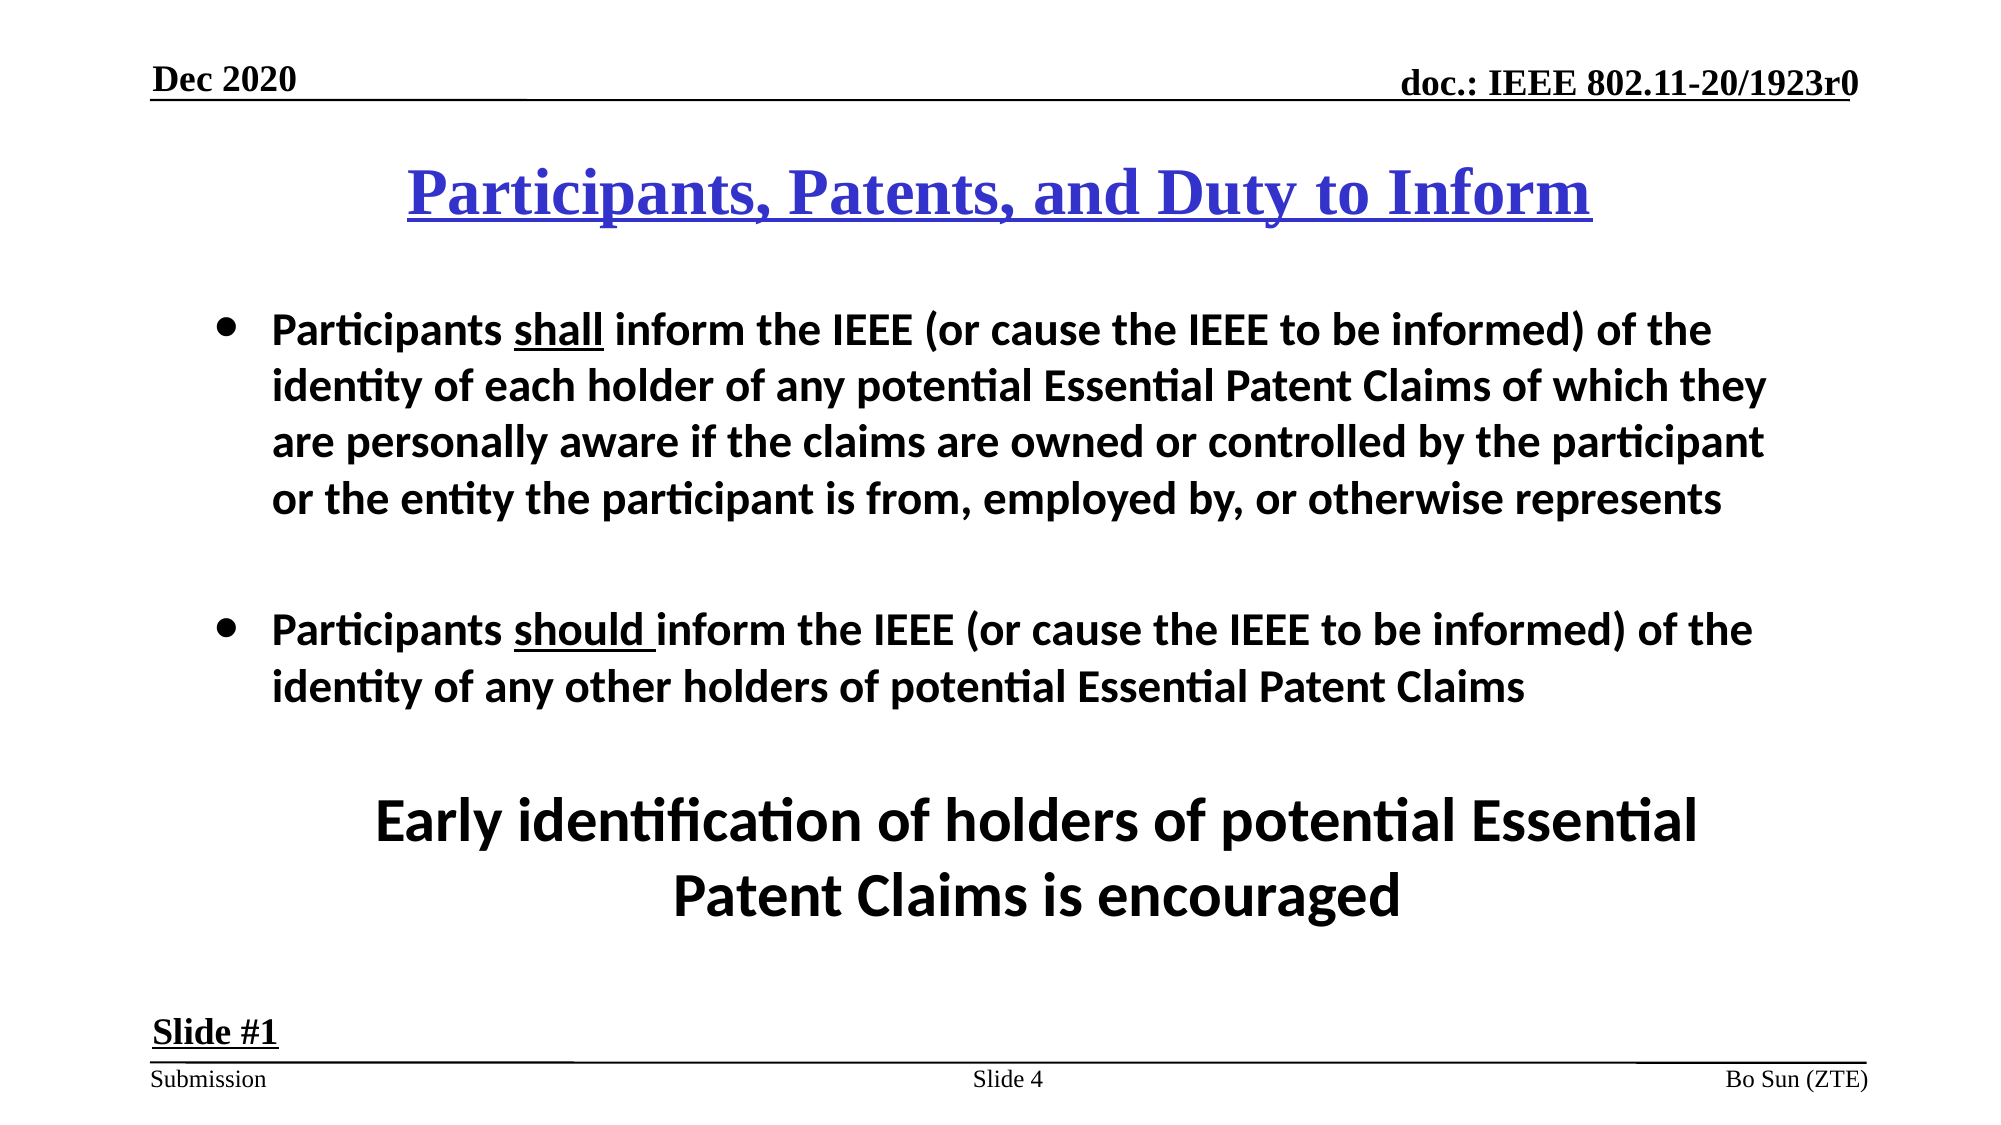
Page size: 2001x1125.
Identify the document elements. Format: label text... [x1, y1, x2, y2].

text_box Slide #1 [137, 999, 294, 1060]
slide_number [152, 54, 563, 100]
slide_number Slide 4 [949, 1061, 1067, 1123]
footer Bo Sun (ZTE) [1171, 1061, 1869, 1093]
text_box Participants, Patents, and Duty to Inform [362, 100, 1638, 276]
text_box Participants shall inform the IEEE (or cause the IEEE to be informed) of the identity of each holder of any potential Essential Patent Claims of which they are personally aware if the claims are owned or controlled by the participant or the entity the participant is from, employed by, or otherwise represents Participants should inform the IEEE (or cause the IEEE to be informed) of the identity of any other holders of potential Essential Patent Claims Early identification of holders of potential Essential Patent Claims is encouraged [200, 290, 1800, 966]
